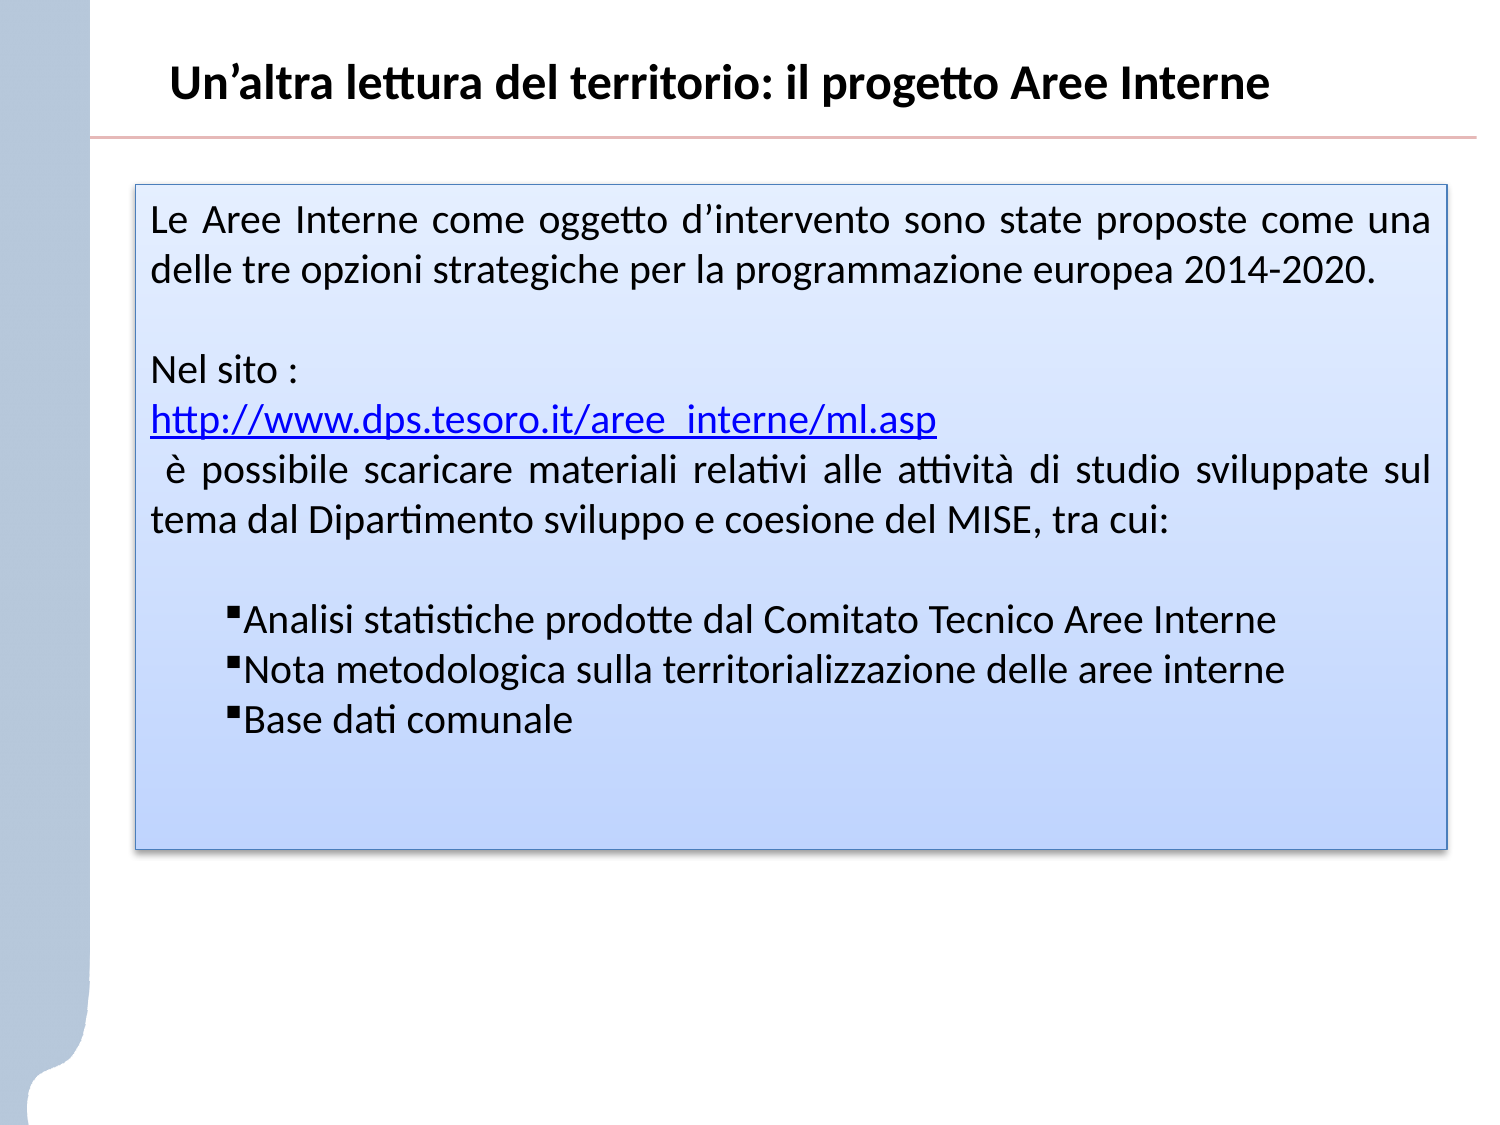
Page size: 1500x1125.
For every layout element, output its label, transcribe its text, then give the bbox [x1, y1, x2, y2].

picture [0, 0, 91, 1125]
text_box Le Aree Interne come oggetto d’intervento sono state proposte come una delle tre opzioni strategiche per la programmazione europea 2014-2020. Nel sito : http://www.dps.tesoro.it/aree_interne/ml.asp è possibile scaricare materiali relativi alle attività di studio sviluppate sul tema dal Dipartimento sviluppo e coesione del MISE, tra cui: Analisi statistiche prodotte dal Comitato Tecnico Aree Interne Nota metodologica sulla territorializzazione delle aree interne Base dati comunale [135, 184, 1448, 850]
text_box Un’altra lettura del territorio: il progetto Aree Interne [154, 42, 1287, 118]
